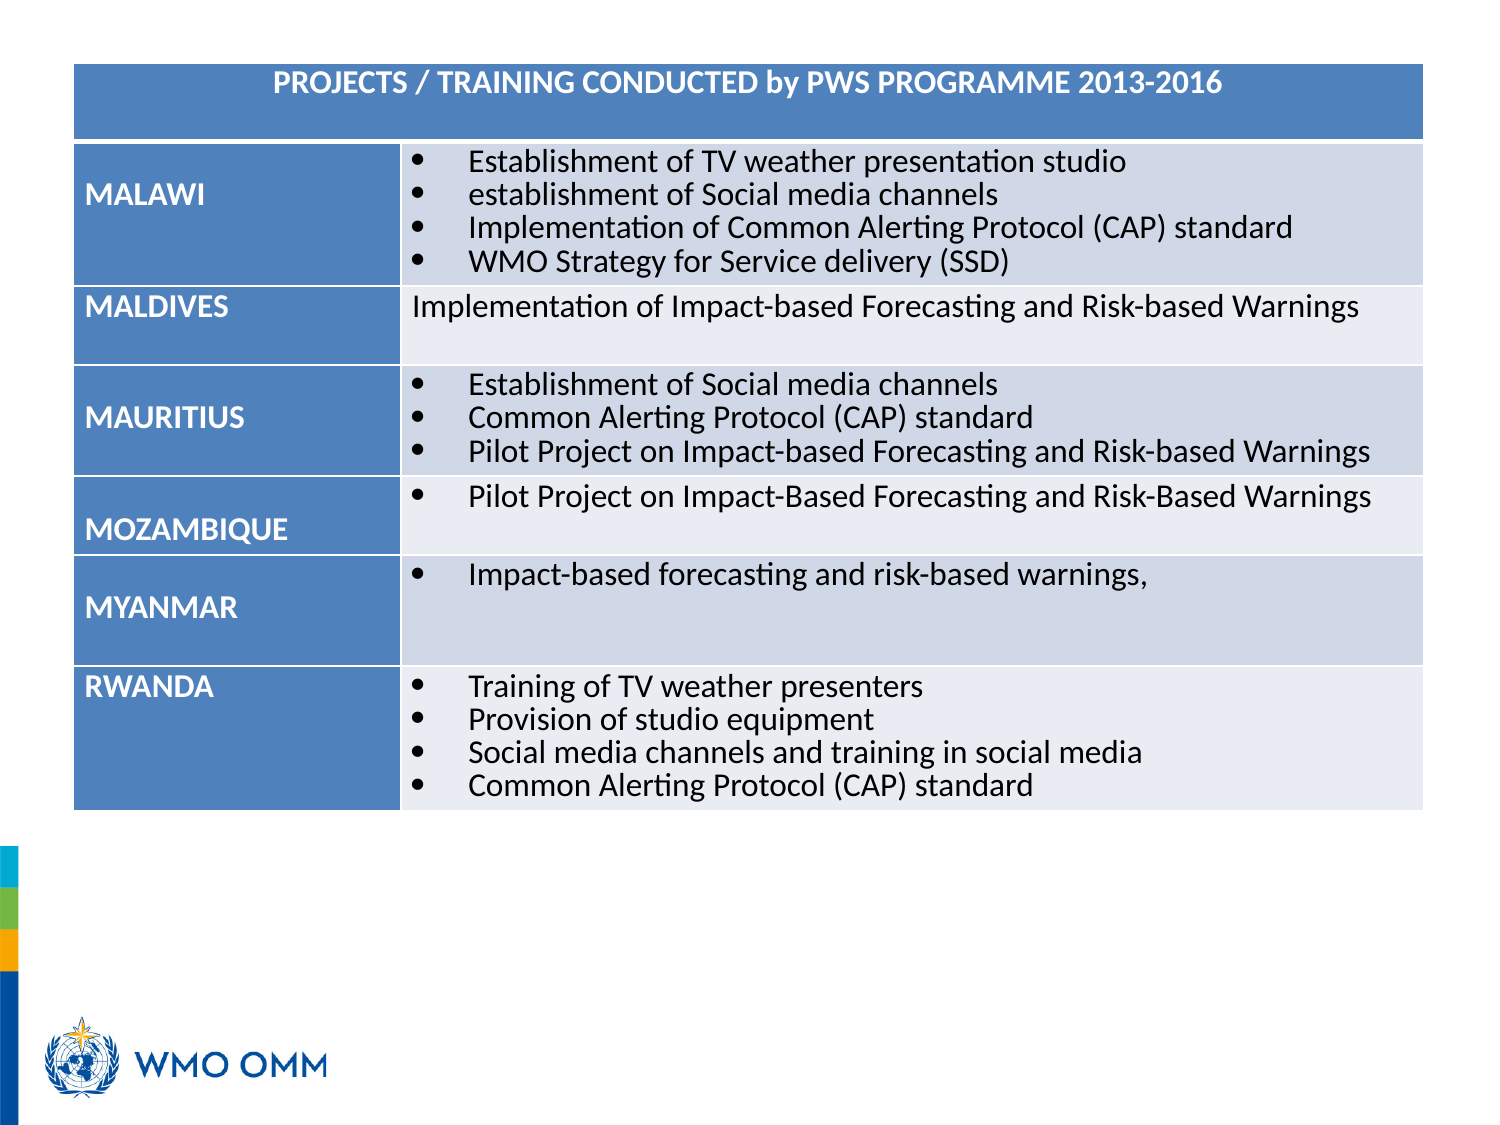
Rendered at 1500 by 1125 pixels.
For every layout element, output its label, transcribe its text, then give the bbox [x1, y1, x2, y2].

table_cell MALDIVES [74, 287, 400, 364]
table_cell MYANMAR [74, 556, 400, 665]
picture [0, 845, 327, 1125]
table_header PROJECTS / TRAINING CONDUCTED by PWS PROGRAMME 2013-2016 [74, 64, 1423, 139]
table_cell MAURITIUS [74, 366, 400, 475]
table_cell Establishment of TV weather presentation studio establishment of Social media channels Implementation of Common Alerting Protocol (CAP) standard WMO Strategy for Service delivery (SSD) [402, 144, 1423, 285]
table_cell Training of TV weather presenters Provision of studio equipment Social media channels and training in social media Common Alerting Protocol (CAP) standard [402, 667, 1423, 810]
table_cell Pilot Project on Impact-Based Forecasting and Risk-Based Warnings [402, 477, 1423, 554]
table_cell MOZAMBIQUE [74, 477, 400, 554]
table_cell Implementation of Impact-based Forecasting and Risk-based Warnings [402, 287, 1423, 364]
table_cell Impact-based forecasting and risk-based warnings, [402, 556, 1423, 665]
table_cell RWANDA [74, 667, 400, 810]
table_cell MALAWI [74, 144, 400, 285]
table_cell Establishment of Social media channels Common Alerting Protocol (CAP) standard Pilot Project on Impact-based Forecasting and Risk-based Warnings [402, 366, 1423, 475]
